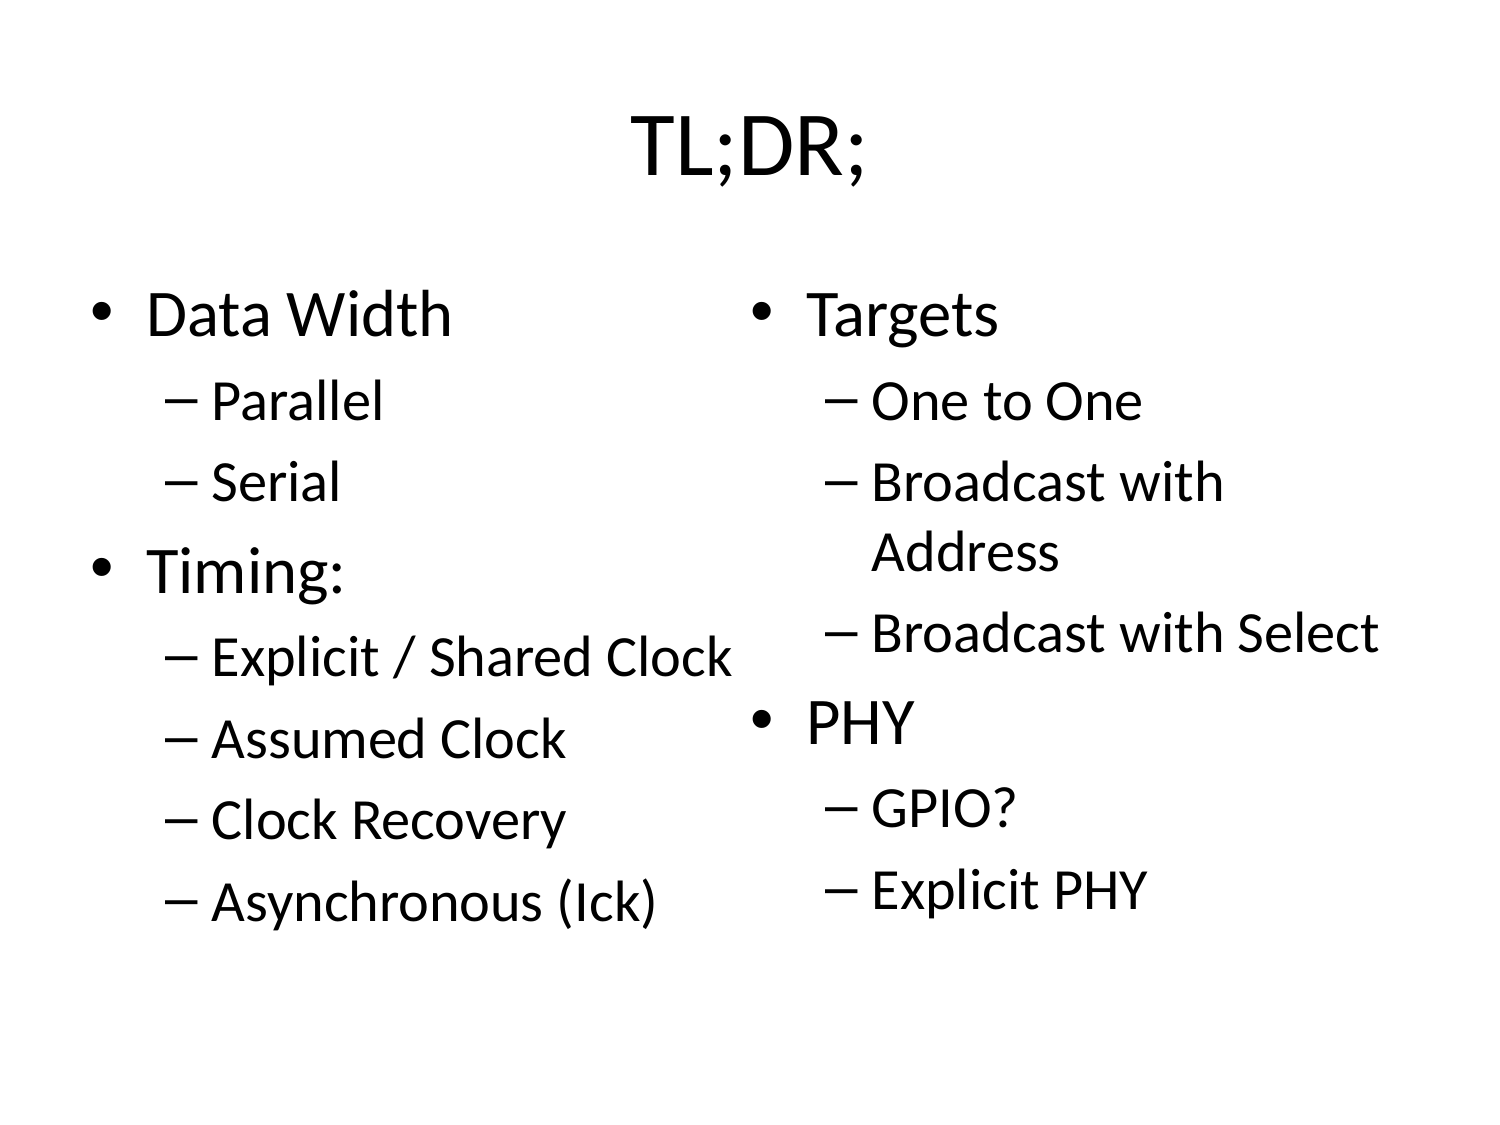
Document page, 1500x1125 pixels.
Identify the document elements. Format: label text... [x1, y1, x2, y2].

title TL;DR; [75, 45, 1425, 233]
list Data Width Parallel Serial Timing: Explicit / Shared Clock Assumed Clock Clock Recovery Asynchronous (Ick) Targets One to One Broadcast with Address Broadcast with Select PHY GPIO? Explicit PHY [75, 262, 1425, 1005]
